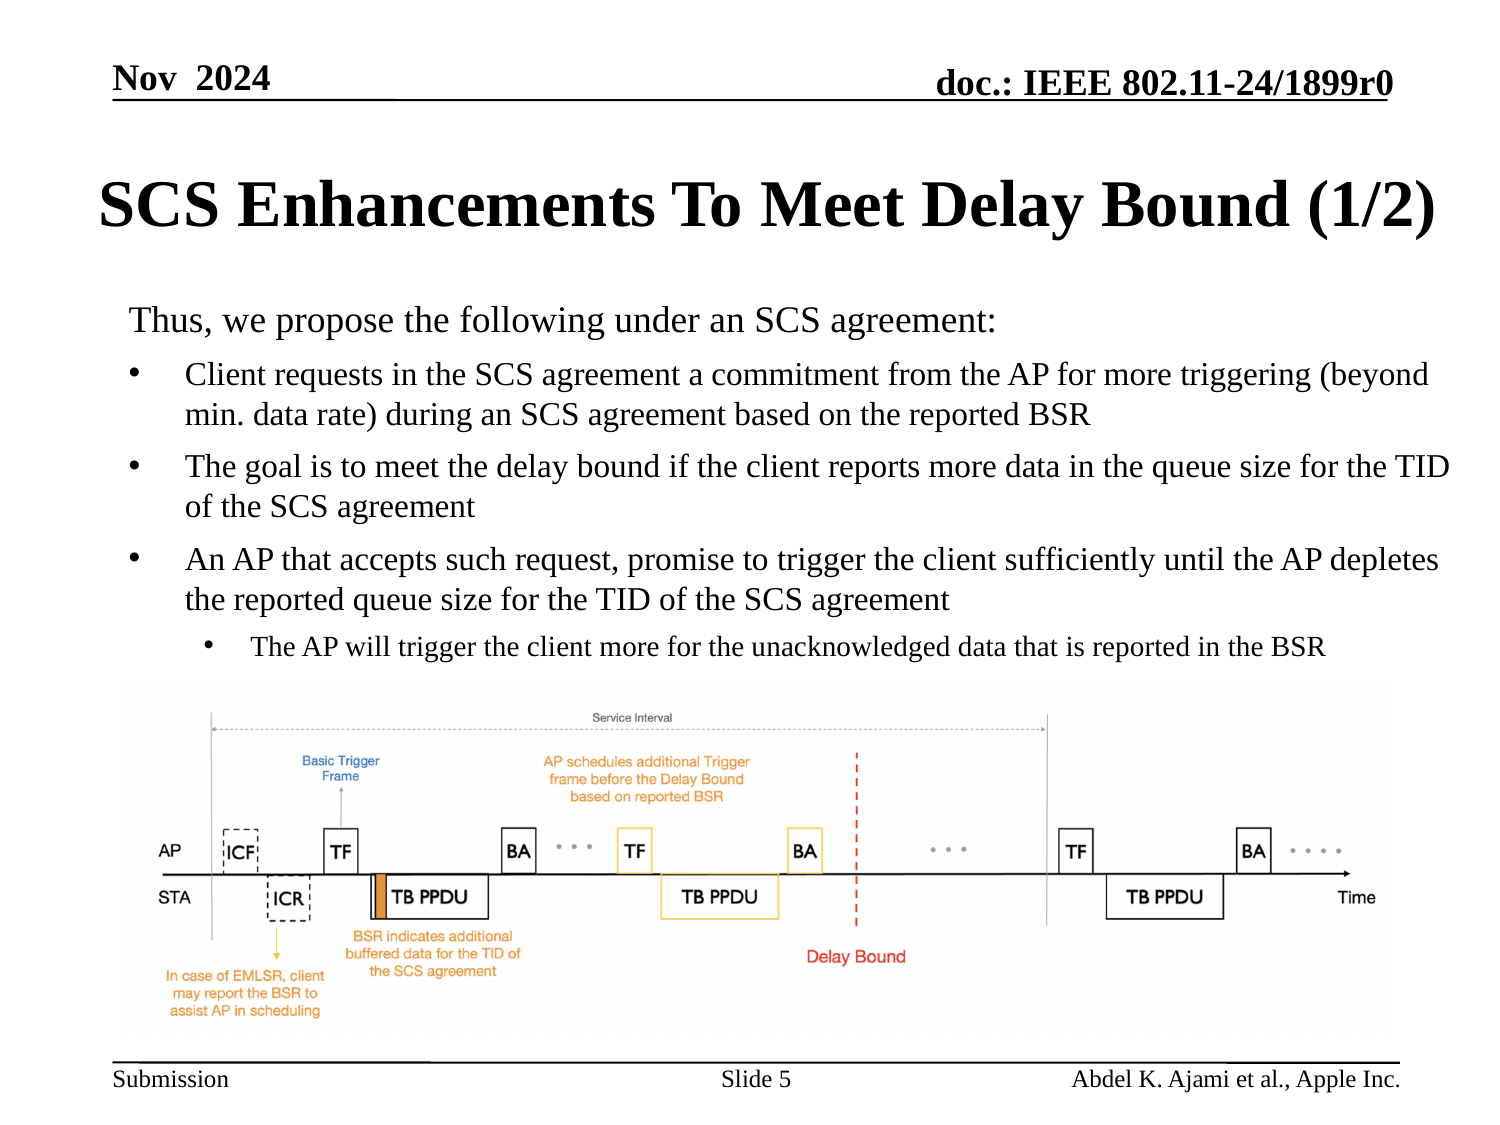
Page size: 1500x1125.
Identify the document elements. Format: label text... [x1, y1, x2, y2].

list Thus, we propose the following under an SCS agreement: Client requests in the SCS agreement a commitment from the AP for more triggering (beyond min. data rate) during an SCS agreement based on the reported BSR The goal is to meet the delay bound if the client reports more data in the queue size for the TID of the SCS agreement An AP that accepts such request, promise to trigger the client sufficiently until the AP depletes the reported queue size for the TID of the SCS agreement The AP will trigger the client more for the unacknowledged data that is reported in the BSR [113, 286, 1473, 963]
slide_number Slide 5 [712, 1061, 800, 1123]
title SCS Enhancements To Meet Delay Bound (1/2) [79, 112, 1458, 288]
footer Abdel K. Ajami et al., Apple Inc. [878, 1061, 1402, 1093]
picture [118, 681, 1394, 1036]
